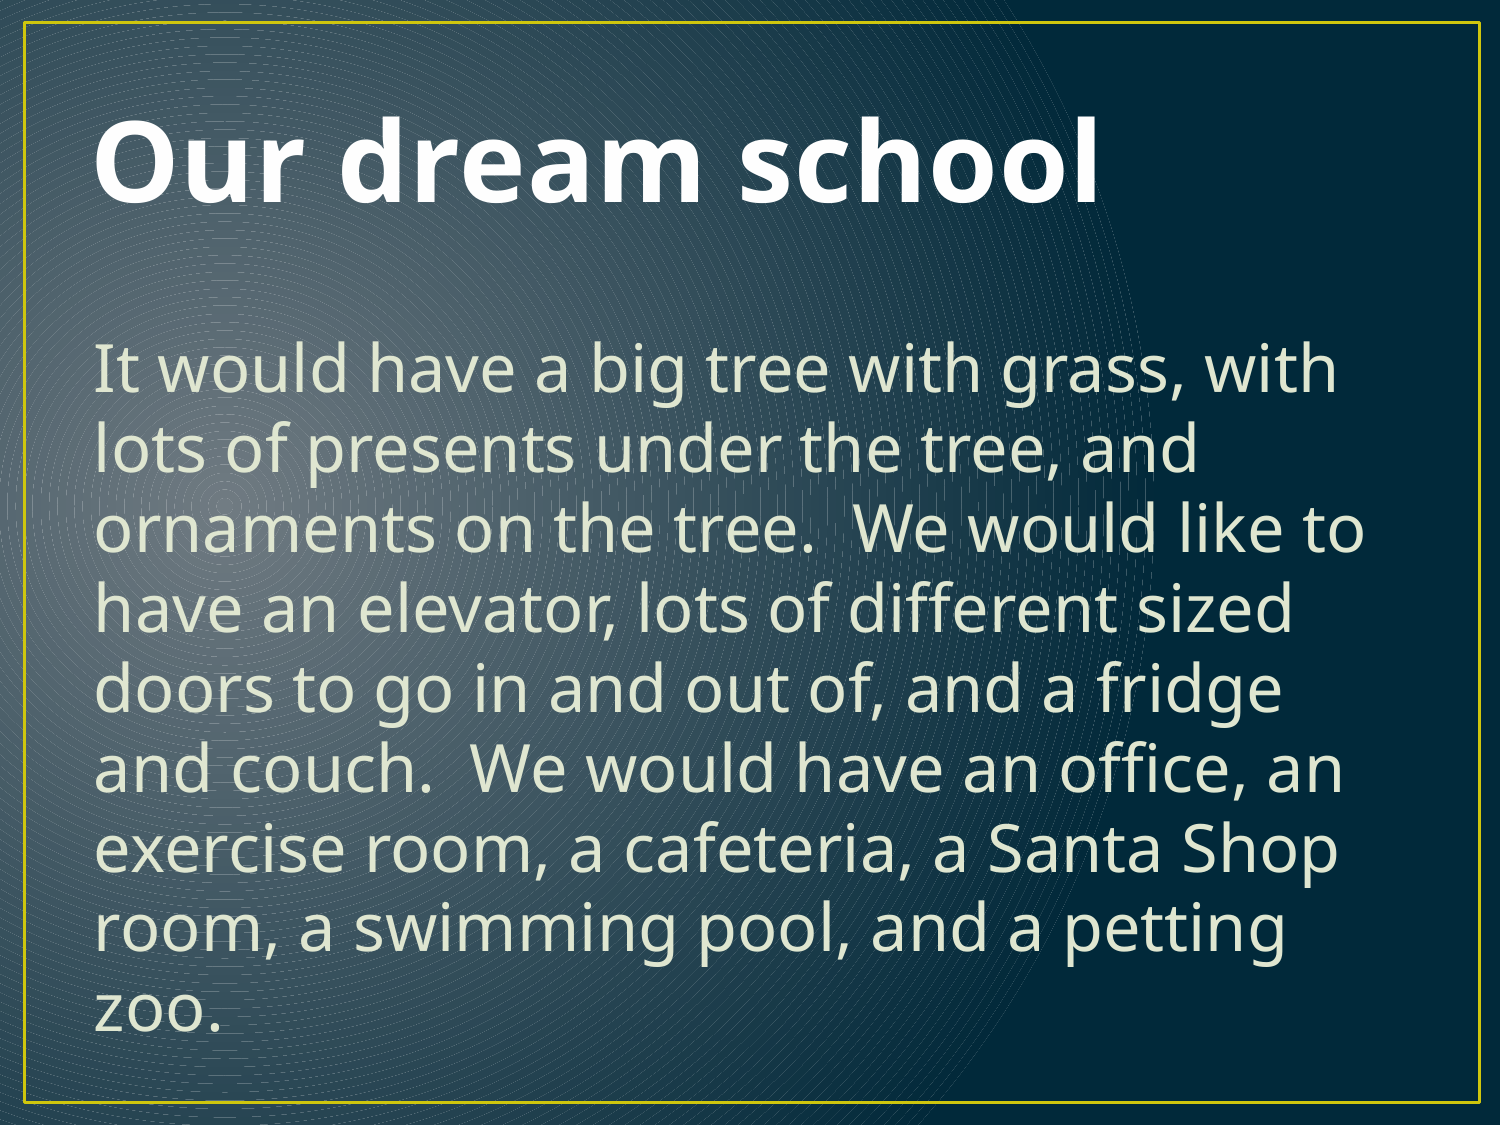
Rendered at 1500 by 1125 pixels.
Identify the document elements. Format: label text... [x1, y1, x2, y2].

list It would have a big tree with grass, with lots of presents under the tree, and ornaments on the tree. We would like to have an elevator, lots of different sized doors to go in and out of, and a fridge and couch. We would have an office, an exercise room, a cafeteria, a Santa Shop room, a swimming pool, and a petting zoo. [78, 318, 1429, 980]
title Our dream school [75, 45, 1425, 233]
